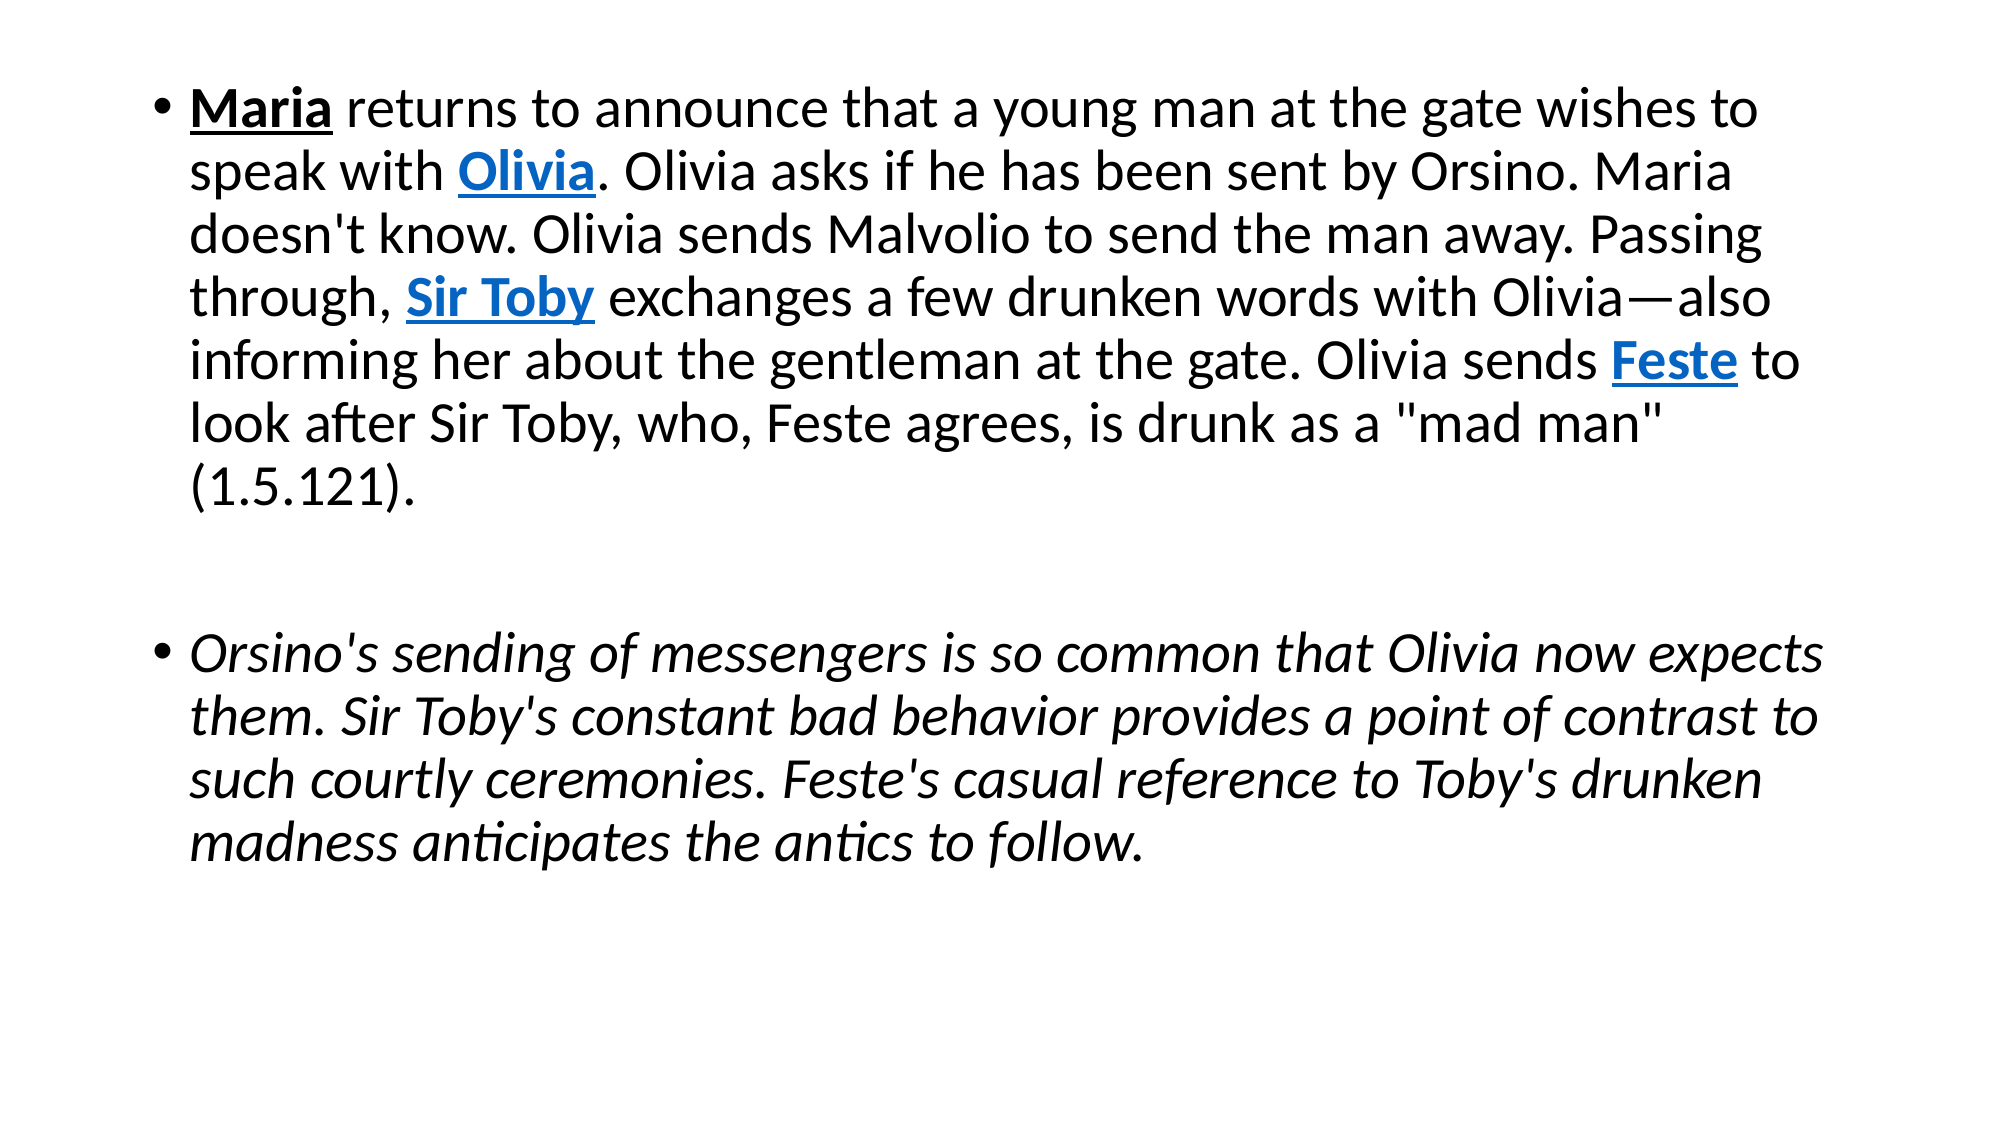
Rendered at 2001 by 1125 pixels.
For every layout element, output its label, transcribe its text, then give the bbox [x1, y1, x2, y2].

list Maria returns to announce that a young man at the gate wishes to speak with Olivia. Olivia asks if he has been sent by Orsino. Maria doesn't know. Olivia sends Malvolio to send the man away. Passing through, Sir Toby exchanges a few drunken words with Olivia—also informing her about the gentleman at the gate. Olivia sends Feste to look after Sir Toby, who, Feste agrees, is drunk as a "mad man" (1.5.121). Orsino's sending of messengers is so common that Olivia now expects them. Sir Toby's constant bad behavior provides a point of contrast to such courtly ceremonies. Feste's casual reference to Toby's drunken madness anticipates the antics to follow. [137, 69, 1863, 1014]
